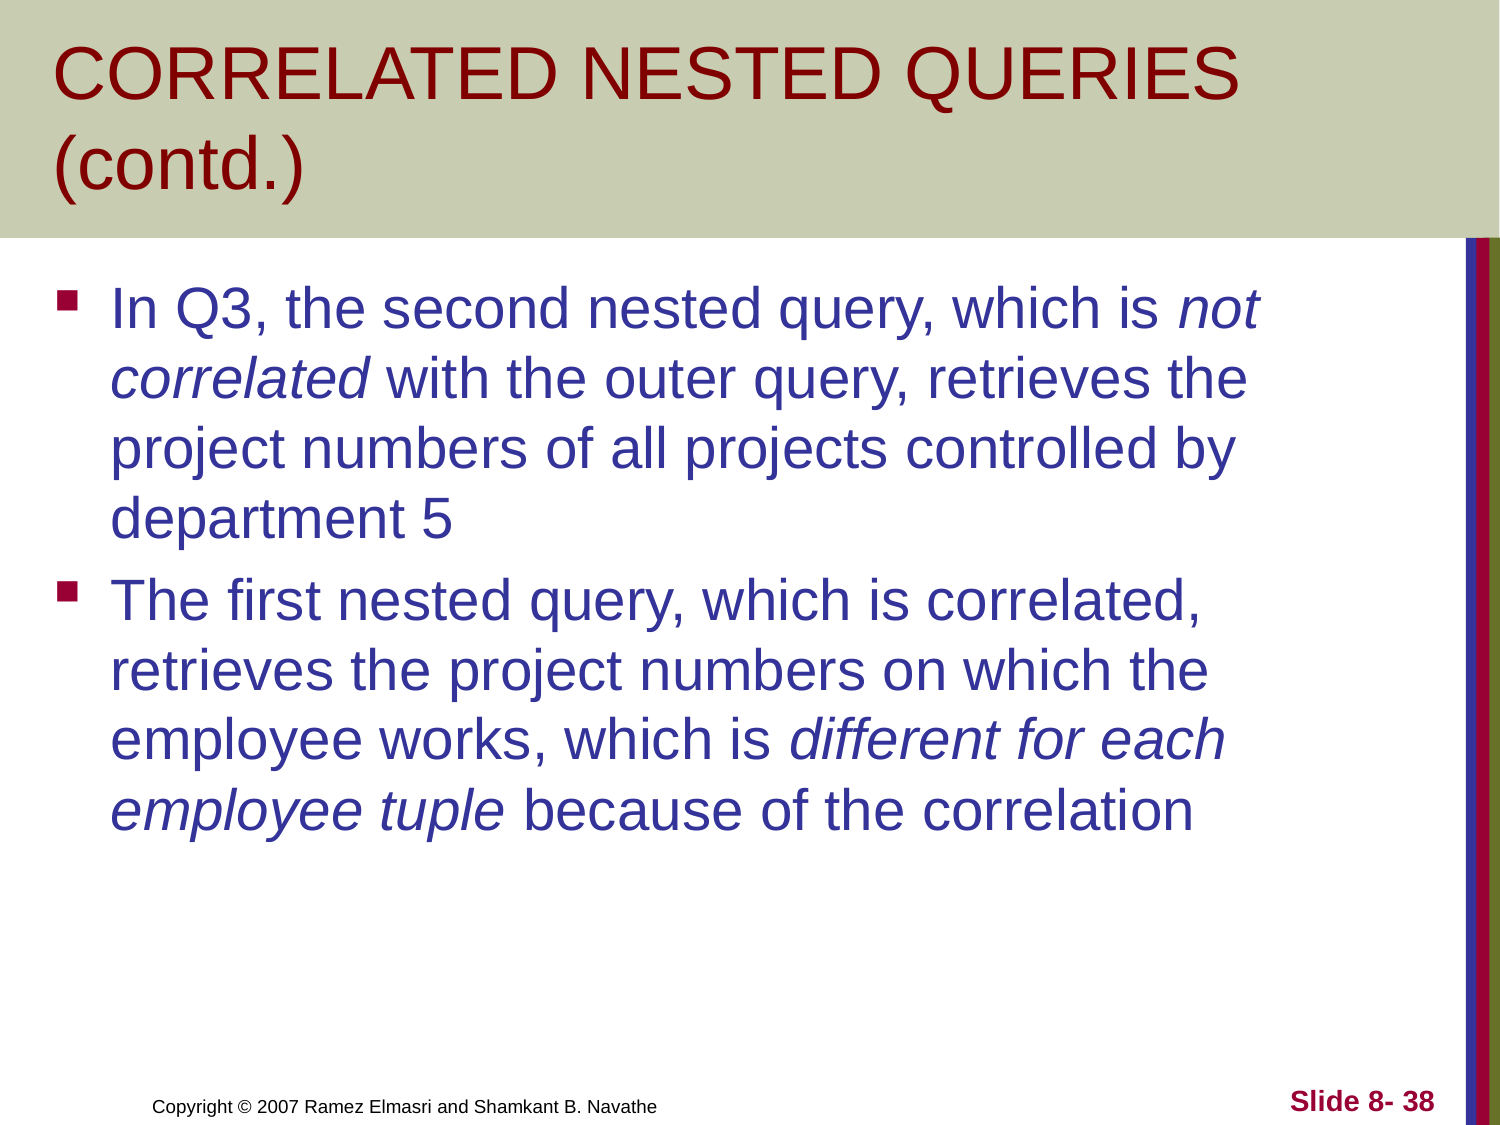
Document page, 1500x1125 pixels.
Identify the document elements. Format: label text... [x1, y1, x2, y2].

list In Q3, the second nested query, which is not correlated with the outer query, retrieves the project numbers of all projects controlled by department 5 The first nested query, which is correlated, retrieves the project numbers on which the employee works, which is different for each employee tuple because of the correlation [39, 262, 1400, 1013]
title CORRELATED NESTED QUERIES (contd.) [37, 49, 1317, 213]
slide_number Slide 8- 38 [1137, 1050, 1450, 1125]
